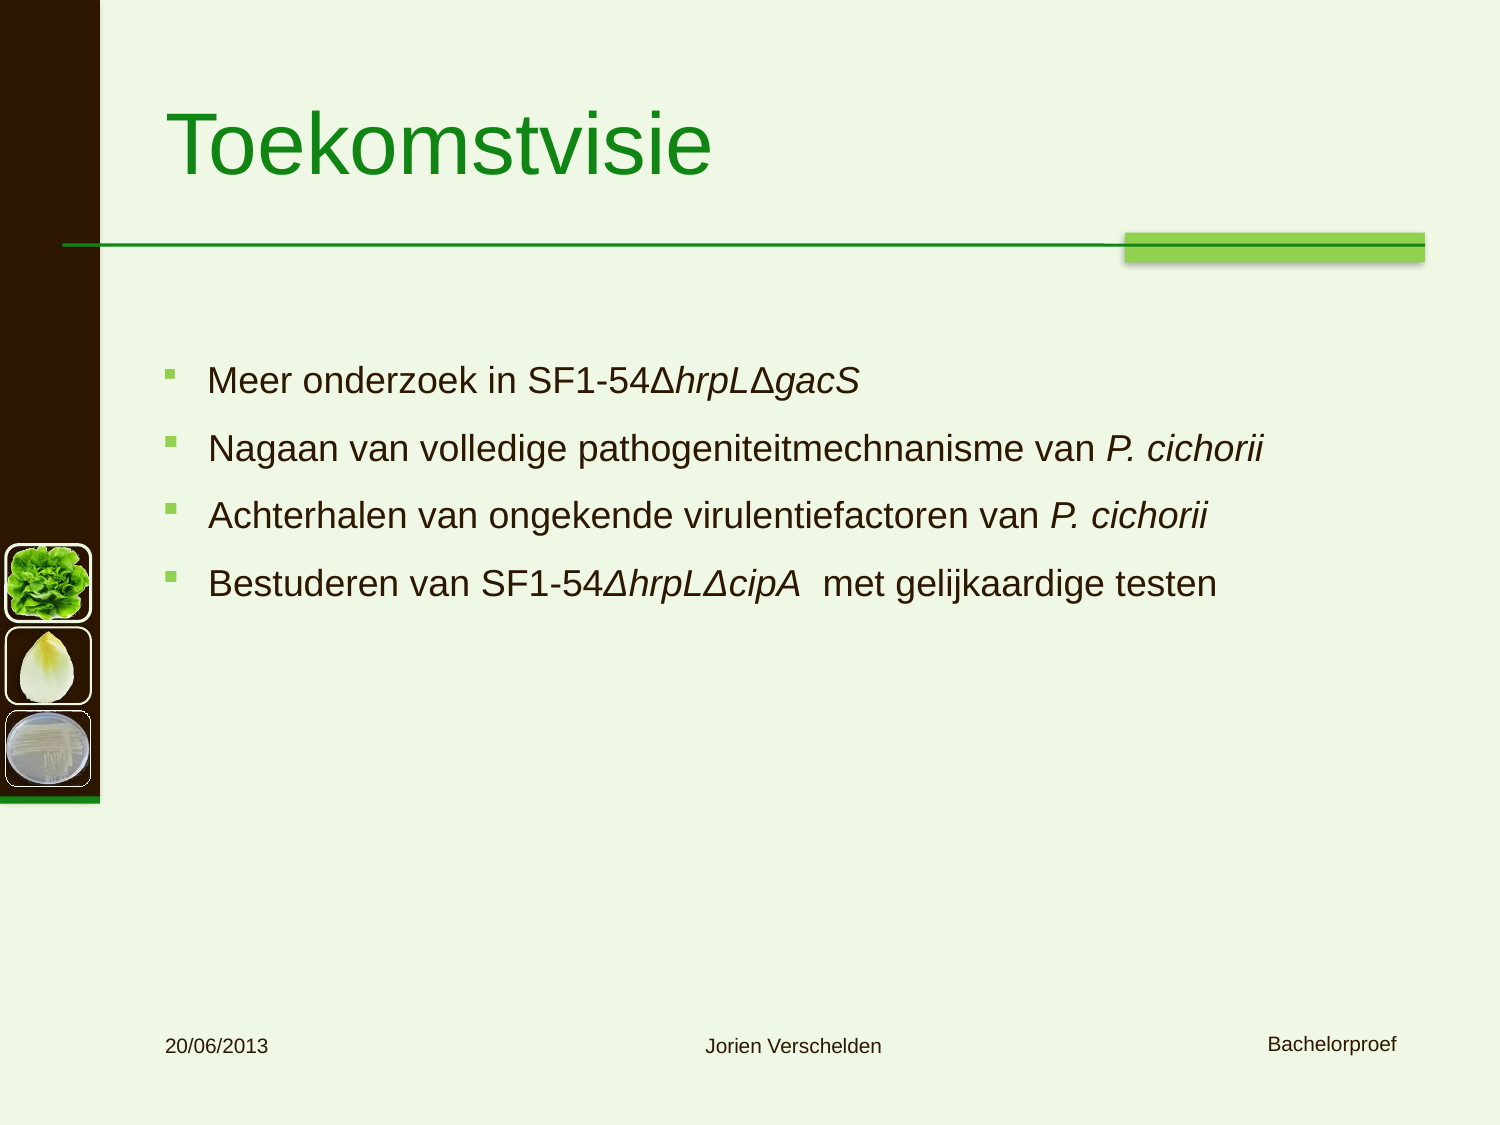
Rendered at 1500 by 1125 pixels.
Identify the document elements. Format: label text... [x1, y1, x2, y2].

picture [5, 710, 91, 786]
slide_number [149, 1025, 476, 1101]
picture [7, 629, 89, 703]
slide_number 22 [1112, 1025, 1425, 1100]
text_box Meer onderzoek in SF1-54ΔhrpLΔgacS Nagaan van volledige pathogeniteitmechnanisme van P. cichorii Achterhalen van ongekende virulentiefactoren van P. cichorii Bestuderen van SF1-54ΔhrpLΔcipA met gelijkaardige testen [147, 326, 1294, 651]
picture [8, 547, 89, 619]
footer Jorien Verschelden [549, 1024, 1038, 1101]
title Toekomstvisie [149, 45, 1081, 234]
